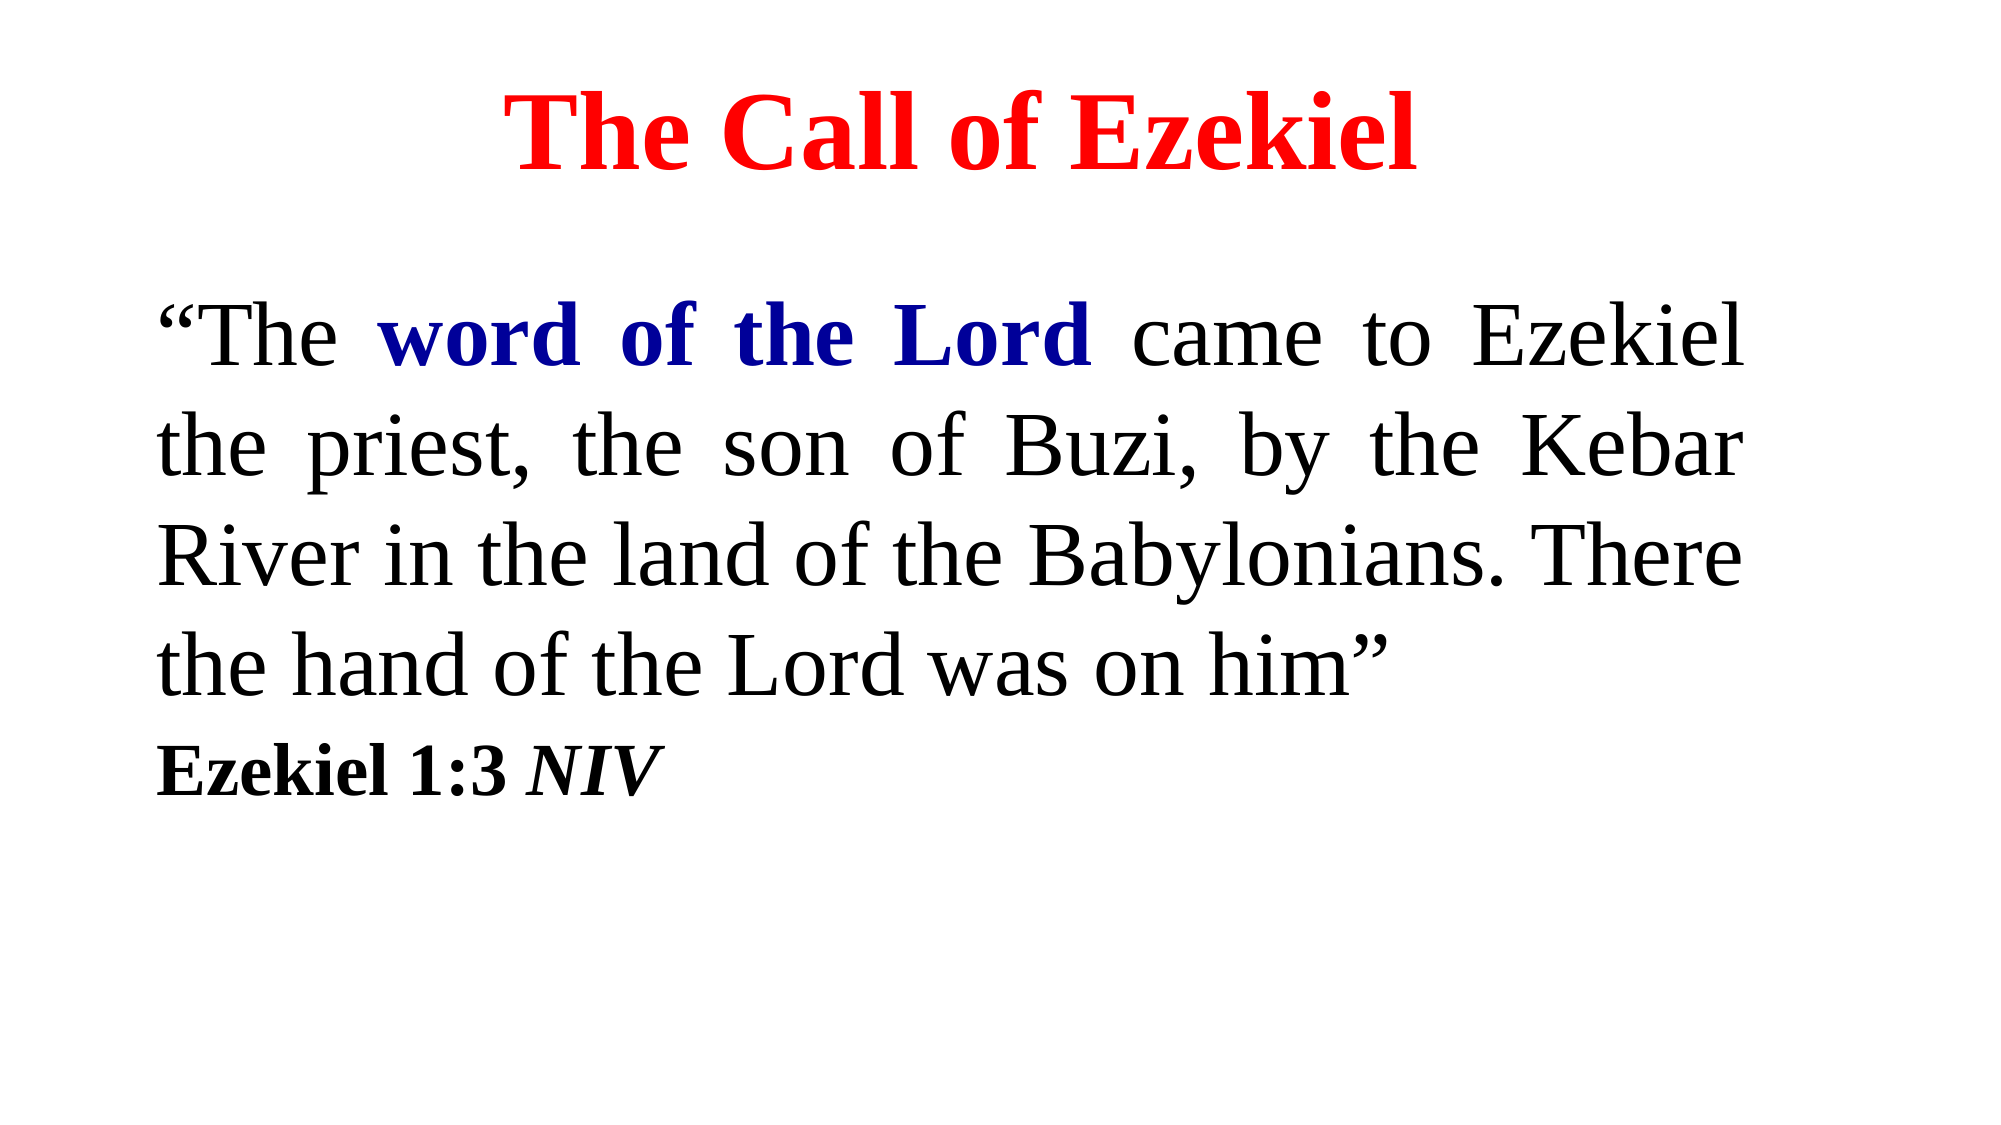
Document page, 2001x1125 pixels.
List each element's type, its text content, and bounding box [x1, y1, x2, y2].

text_box “The word of the Lord came to Ezekiel the priest, the son of Buzi, by the Kebar River in the land of the Babylonians. There the hand of the Lord was on him” Ezekiel 1:3 NIV [141, 266, 1762, 818]
text_box The Call of Ezekiel [468, 49, 1435, 200]
